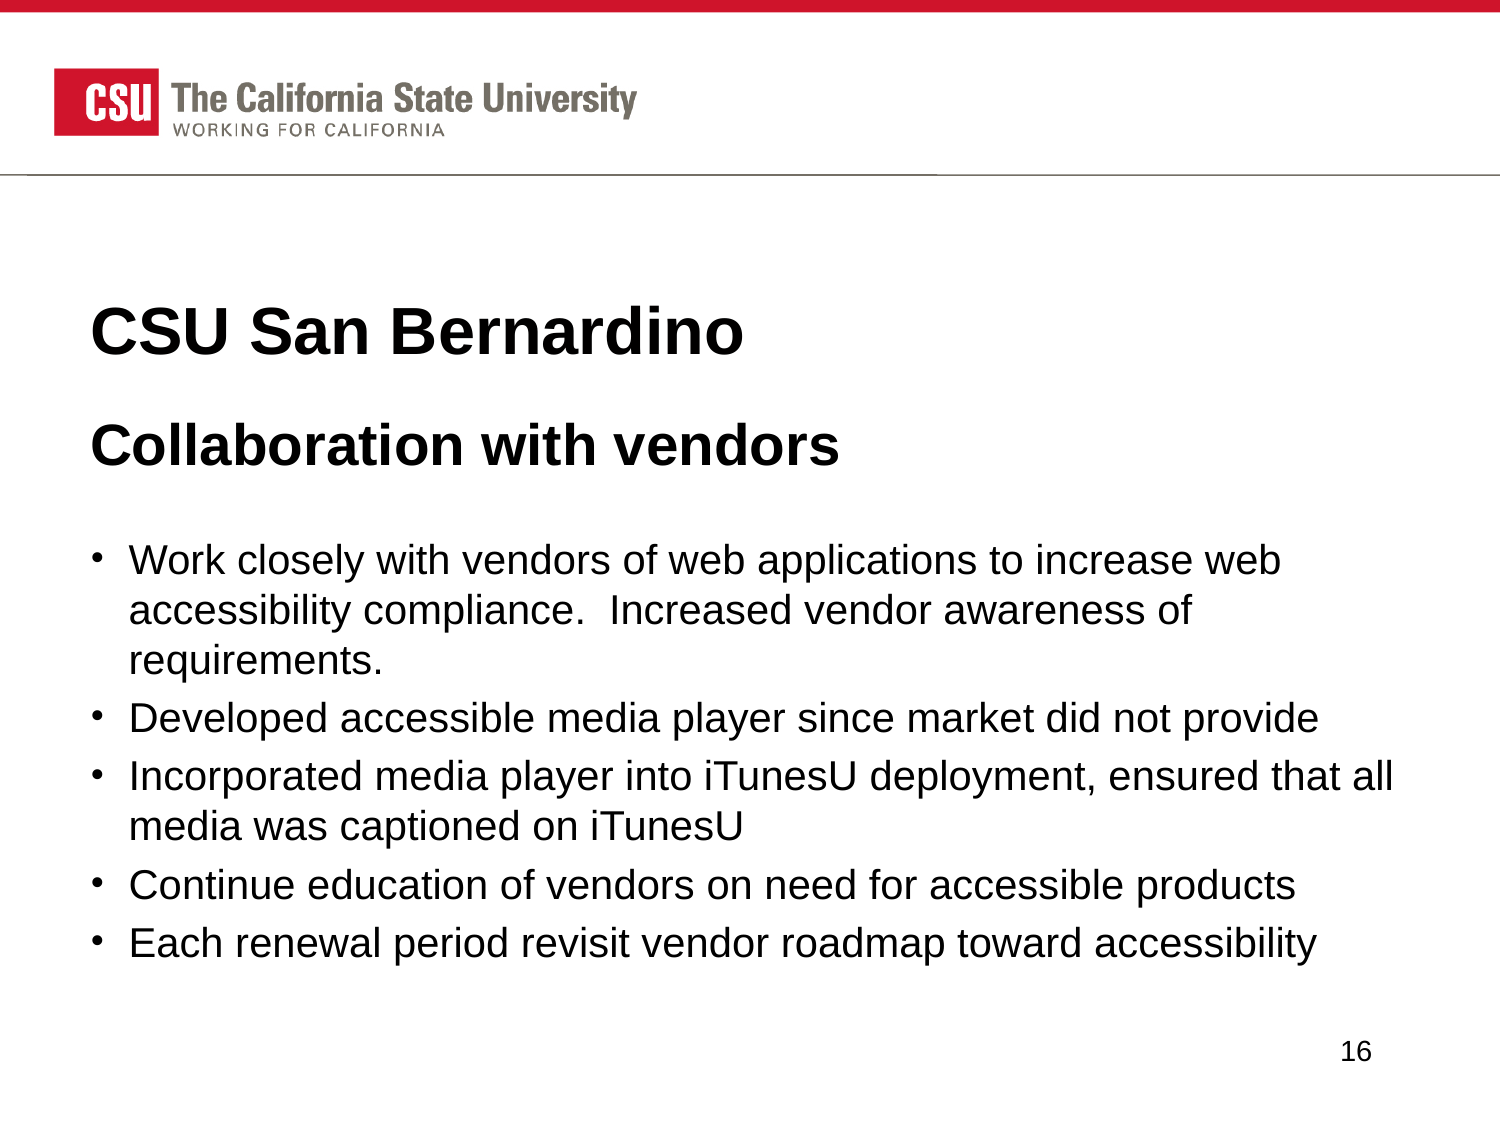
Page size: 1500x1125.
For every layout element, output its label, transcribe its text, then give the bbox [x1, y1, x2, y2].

list Collaboration with vendors Work closely with vendors of web applications to increase web accessibility compliance. Increased vendor awareness of requirements. Developed accessible media player since market did not provide Incorporated media player into iTunesU deployment, ensured that all media was captioned on iTunesU Continue education of vendors on need for accessible products Each renewal period revisit vendor roadmap toward accessibility [74, 399, 1426, 1026]
slide_number 16 [1074, 1024, 1388, 1101]
picture [50, 62, 638, 138]
title CSU San Bernardino [74, 224, 1426, 376]
